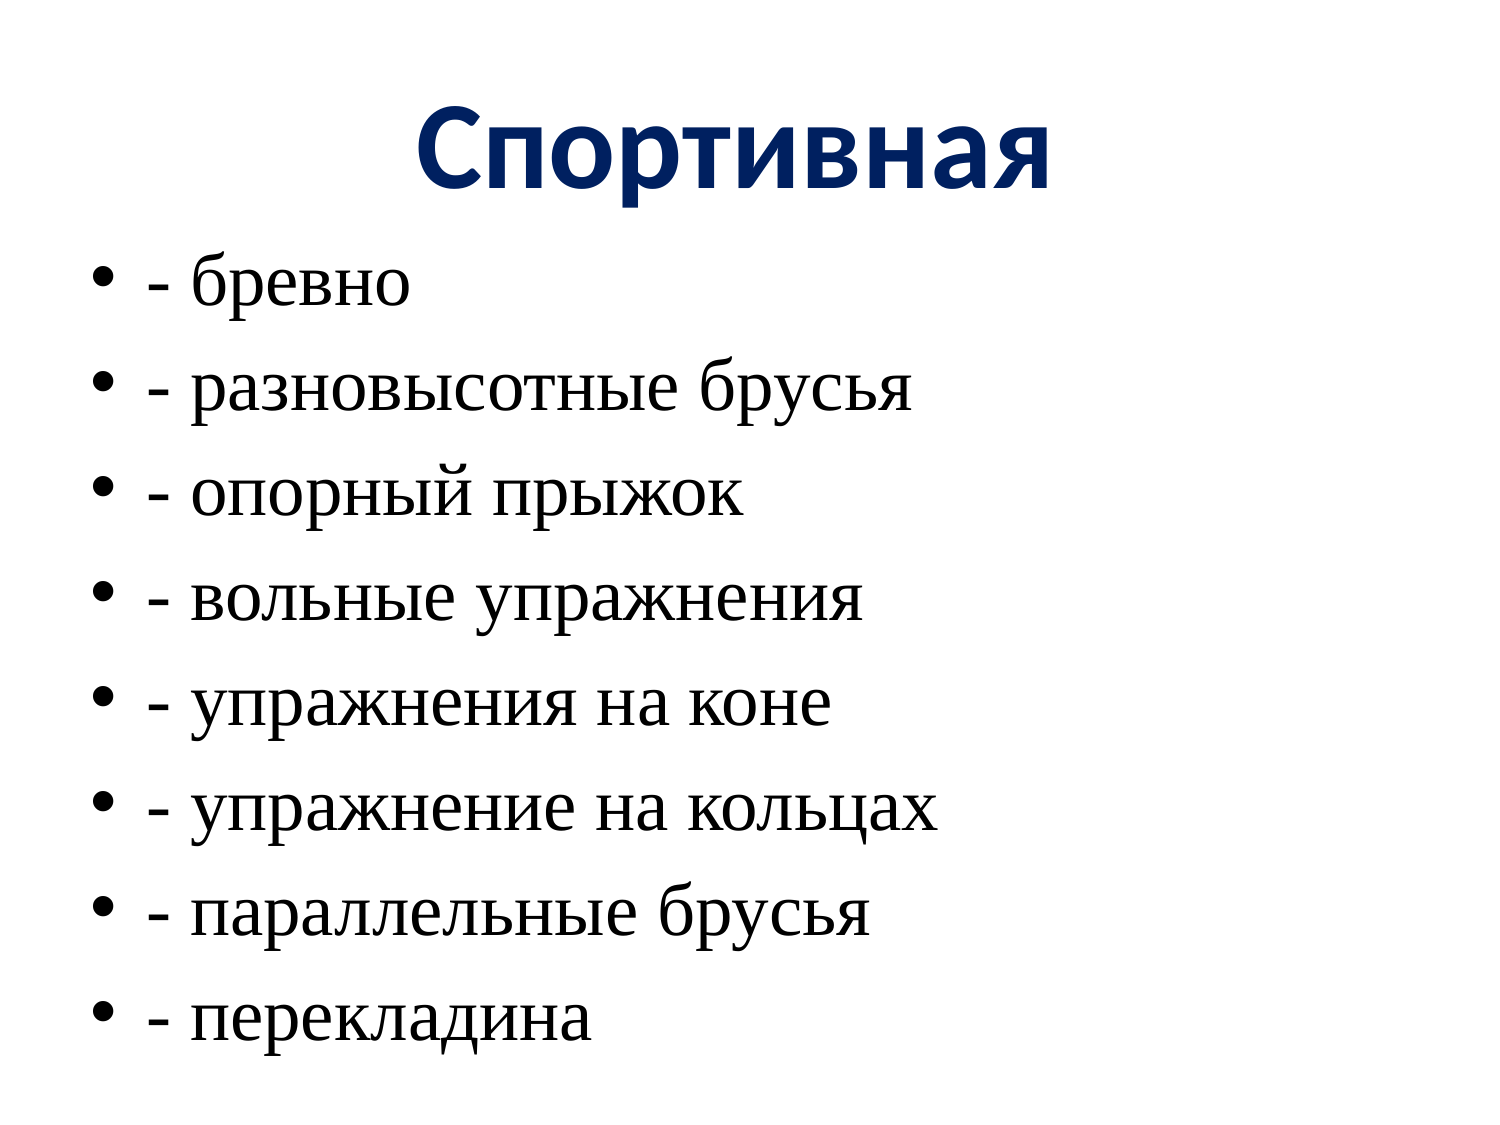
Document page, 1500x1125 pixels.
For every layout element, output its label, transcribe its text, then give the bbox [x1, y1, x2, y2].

list - бревно - разновысотные брусья - опорный прыжок - вольные упражнения - упражнения на коне - упражнение на кольцах - параллельные брусья - перекладина [75, 222, 1425, 966]
title Спортивная [75, 45, 1425, 222]
